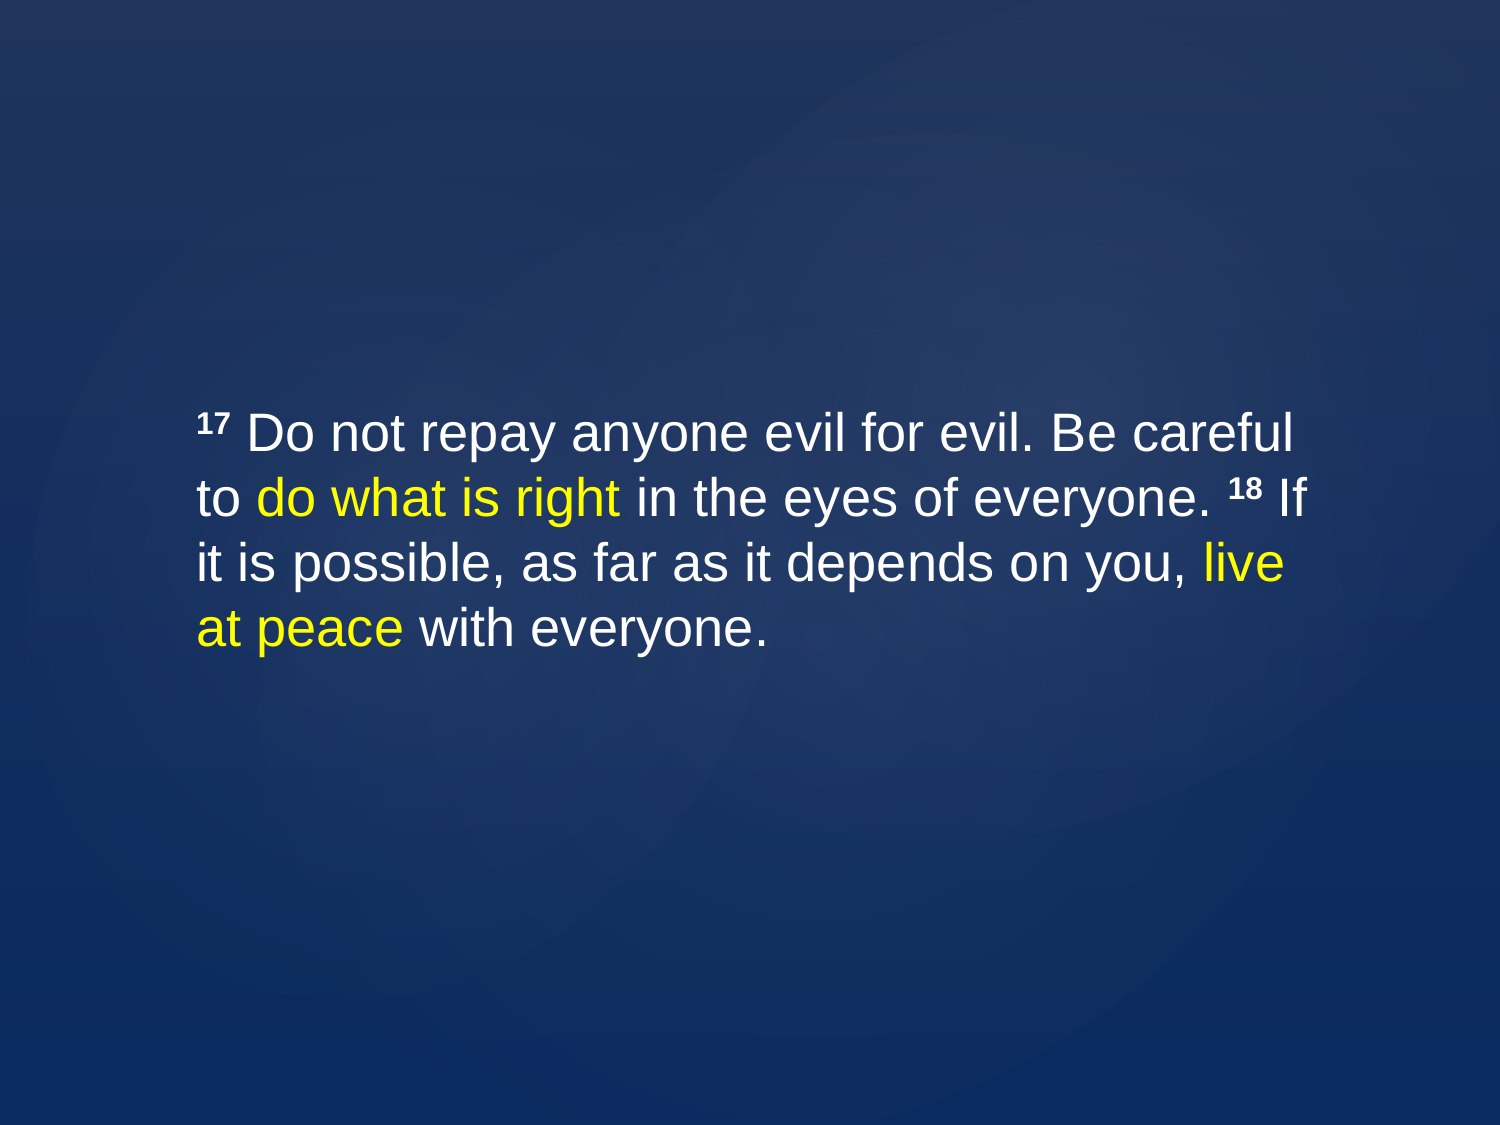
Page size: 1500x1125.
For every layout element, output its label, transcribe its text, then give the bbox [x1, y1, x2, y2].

text_box 17 Do not repay anyone evil for evil. Be careful to do what is right in the eyes of everyone. 18 If it is possible, as far as it depends on you, live at peace with everyone. [181, 389, 1323, 665]
